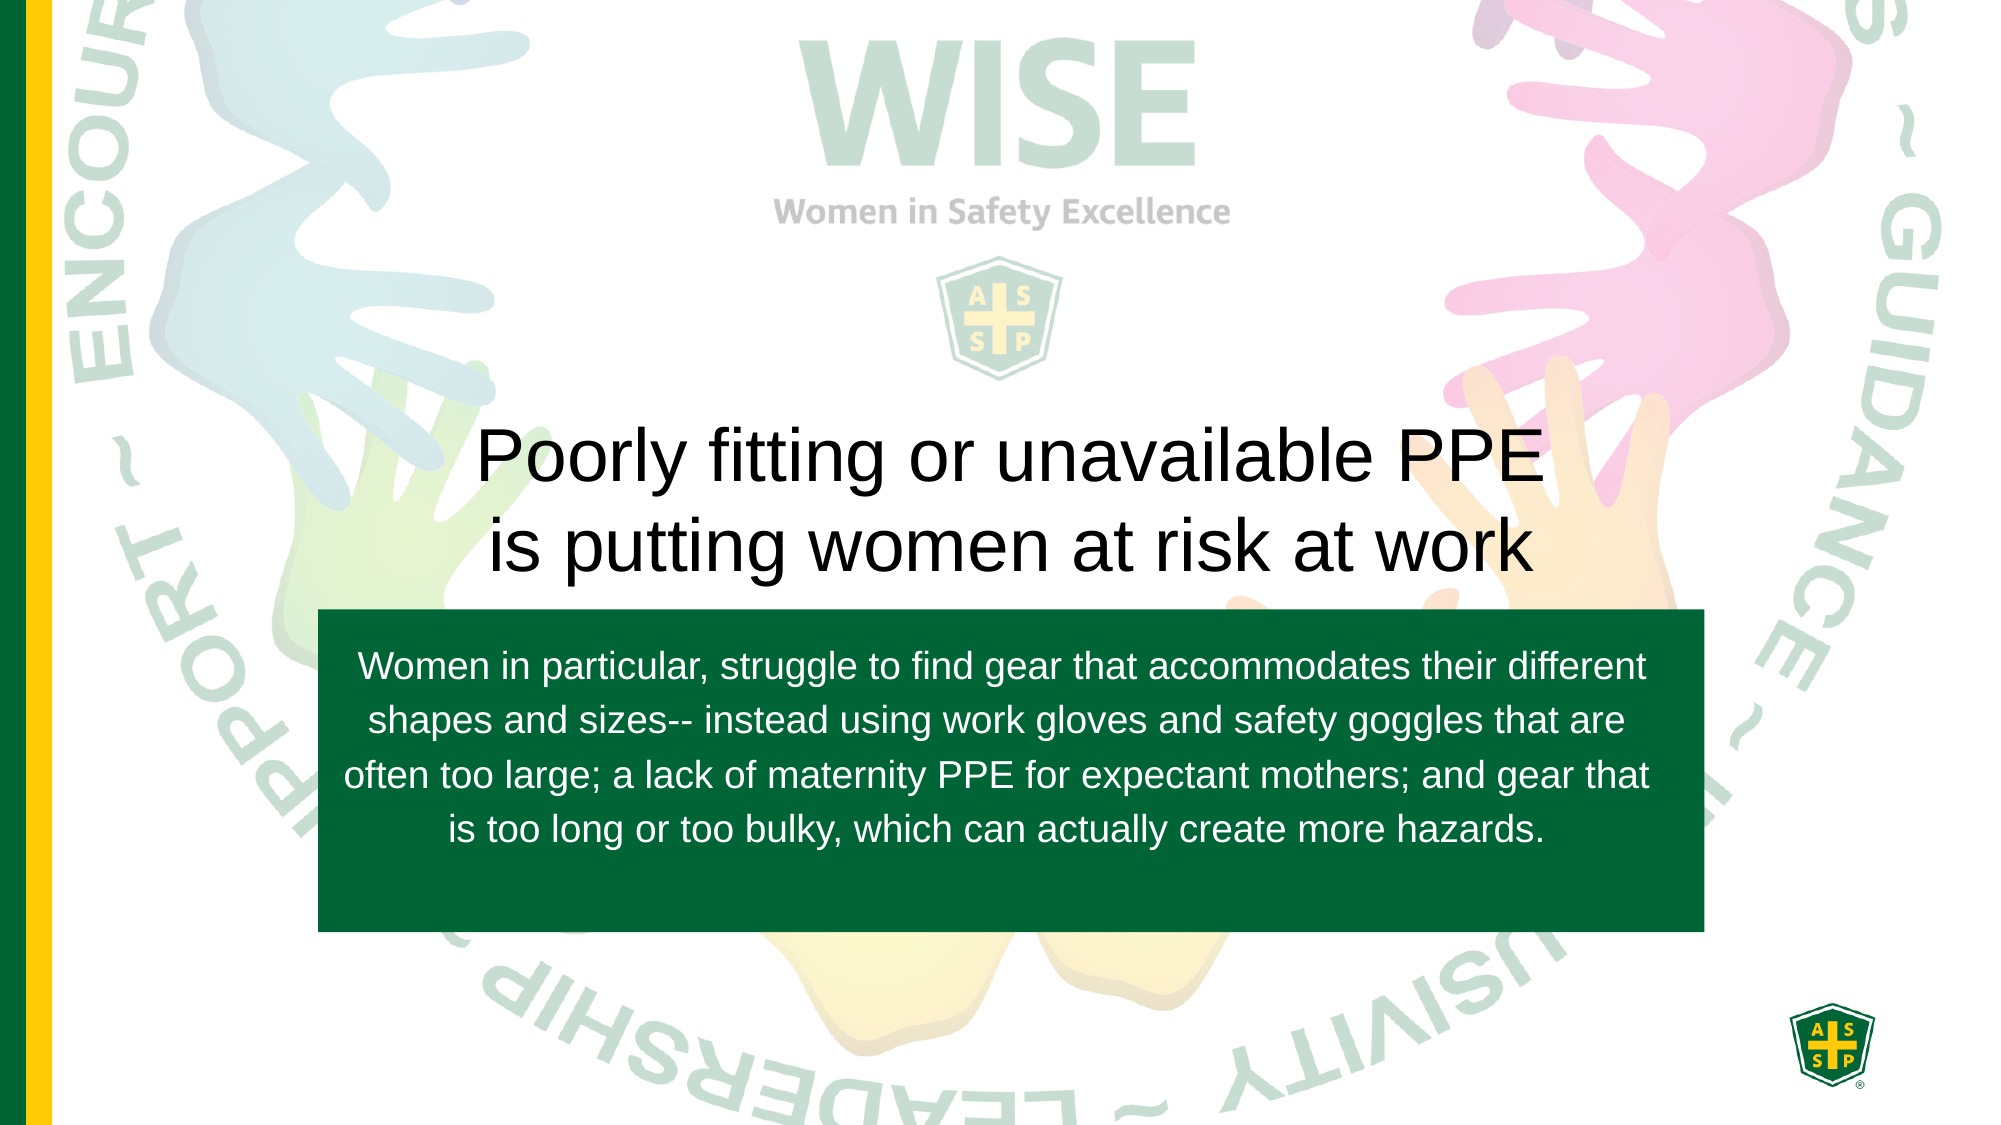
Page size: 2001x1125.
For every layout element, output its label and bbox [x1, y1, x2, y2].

text_box [0, 0, 2000, 1125]
picture [1750, 969, 1914, 1120]
